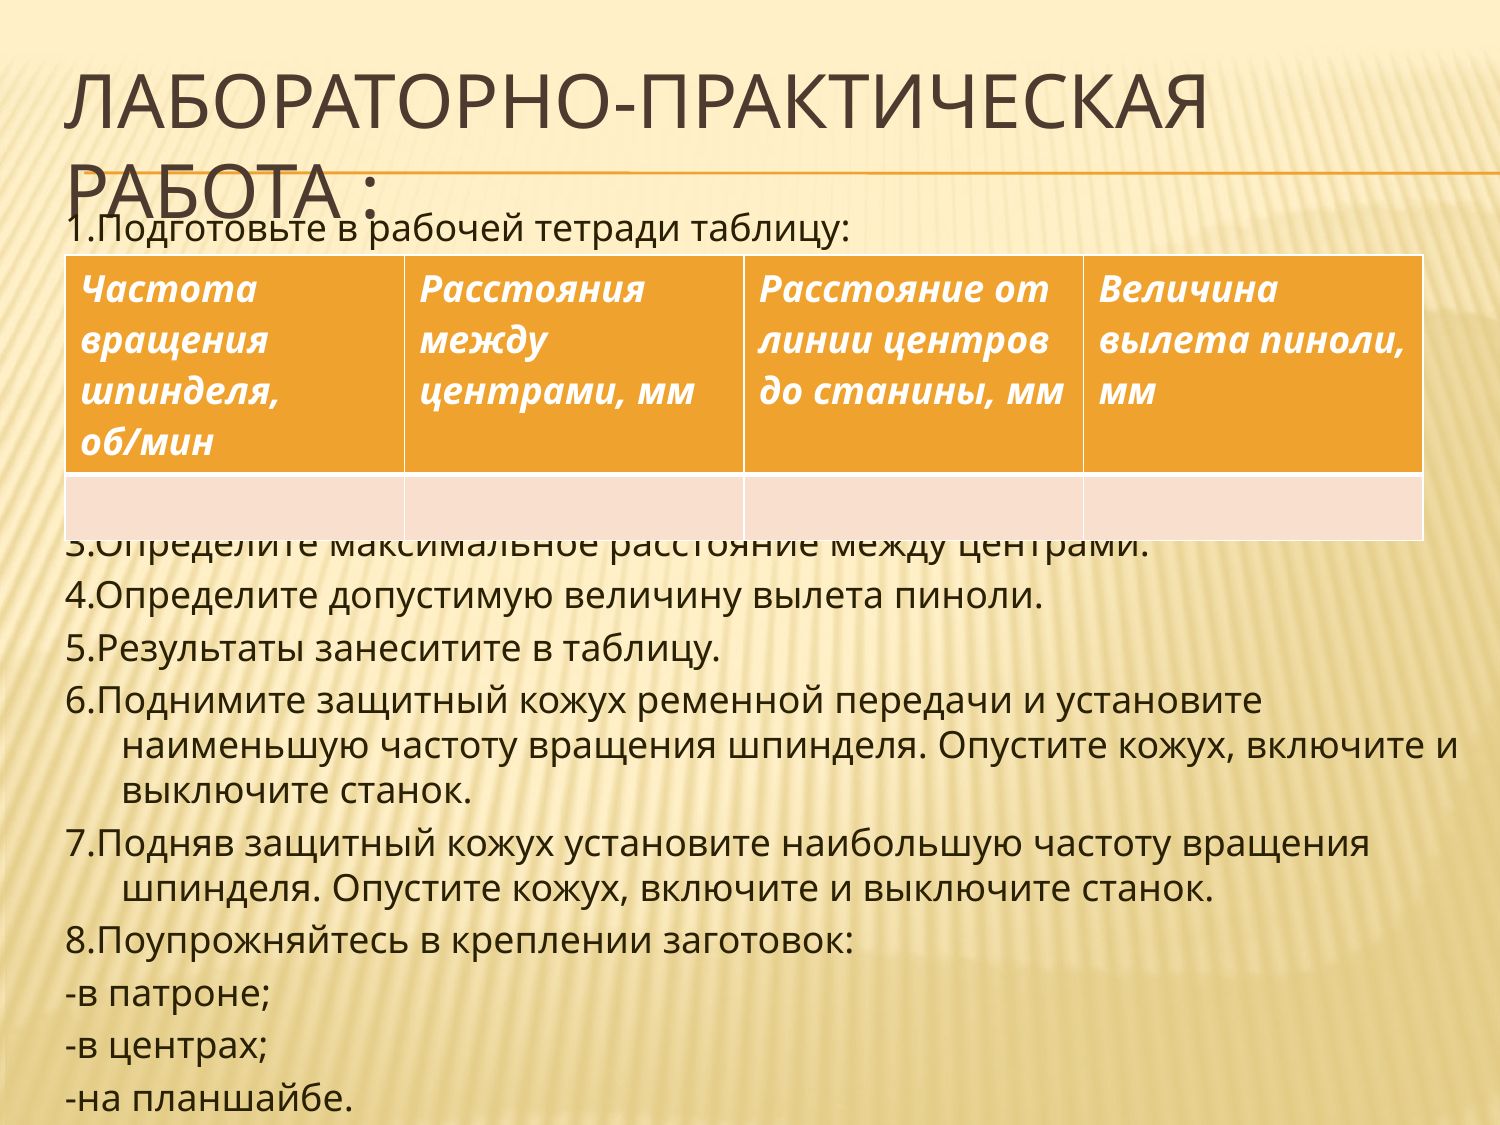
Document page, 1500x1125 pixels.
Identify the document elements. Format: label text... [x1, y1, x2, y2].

table_cell [405, 477, 743, 540]
title Лабораторно-практическая работа : [50, 75, 1475, 196]
table_cell [1084, 477, 1422, 540]
table_header Величина вылета пиноли, мм [1084, 256, 1422, 472]
table_cell [66, 477, 404, 540]
table_header Расстояния между центрами, мм [405, 256, 743, 472]
table_cell [745, 477, 1083, 540]
table_header Расстояние от линии центров до станины, мм [745, 256, 1083, 472]
list 1.Подготовьте в рабочей тетради таблицу: 2.Определите расстояние от линии центров до станины. 3.Определите максимальное расстояние между центрами. 4.Определите допустимую величину вылета пиноли. 5.Результаты занеситите в таблицу. 6.Поднимите защитный кожух ременной передачи и установите наименьшую частоту вращения шпинделя. Опустите кожух, включите и выключите станок. 7.Подняв защитный кожух установите наибольшую частоту вращения шпинделя. Опустите кожух, включите и выключите станок. 8.Поупрожняйтесь в креплении заготовок: -в патроне; -в центрах; -на планшайбе. [50, 196, 1475, 1083]
table_header Частота вращения шпинделя, об/мин [66, 256, 404, 472]
